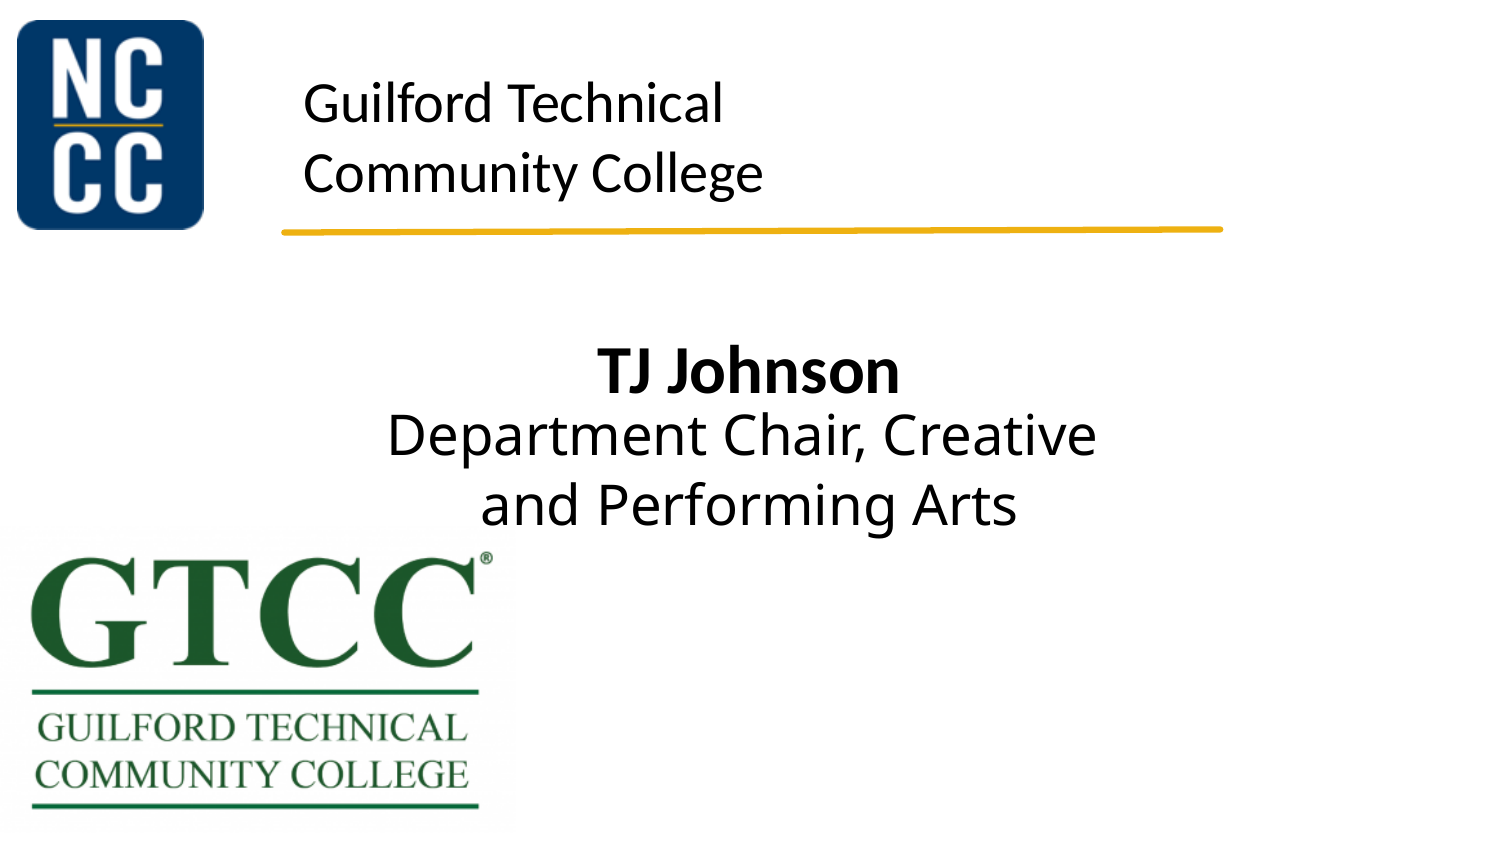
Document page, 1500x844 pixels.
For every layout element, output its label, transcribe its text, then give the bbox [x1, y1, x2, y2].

title TJ Johnson [298, 303, 1202, 399]
text_box Guilford Technical Community College [288, 57, 1248, 212]
subtitle Department Chair, Creative and Performing Arts [0, 399, 1500, 574]
picture [17, 20, 204, 230]
picture [0, 526, 516, 833]
